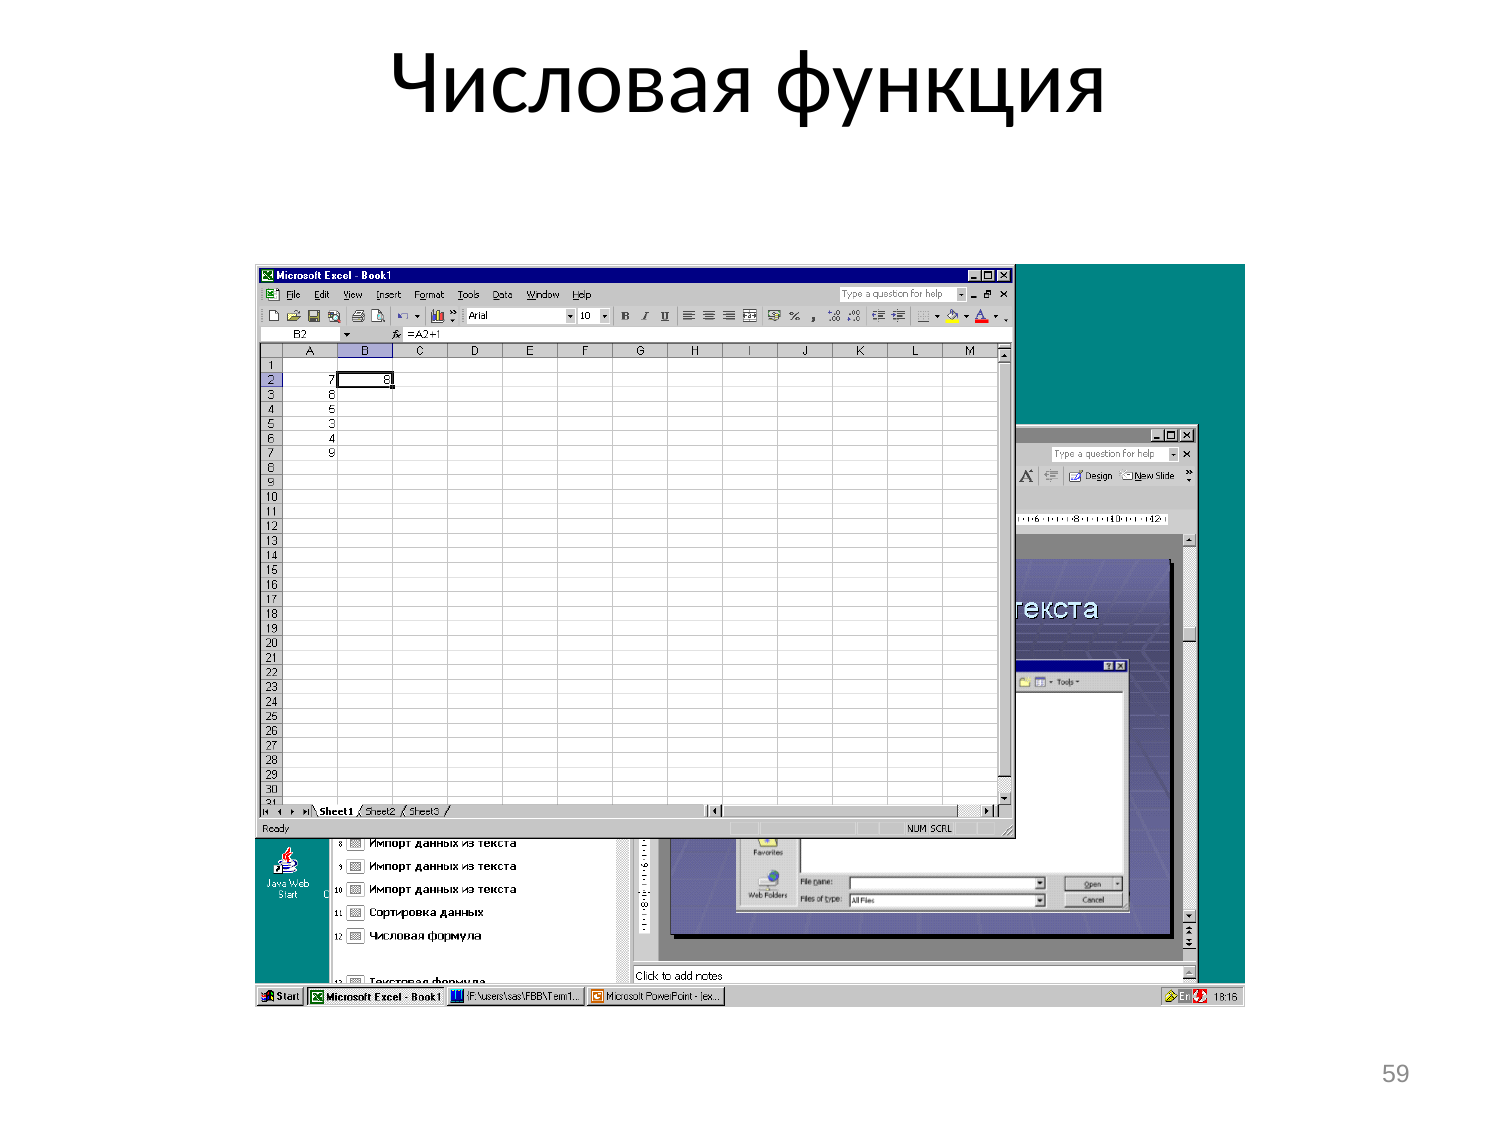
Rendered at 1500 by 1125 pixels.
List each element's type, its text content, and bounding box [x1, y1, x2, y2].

slide_number 59 [1074, 1042, 1425, 1103]
title Числовая функция [74, 0, 1425, 152]
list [254, 263, 1246, 1007]
